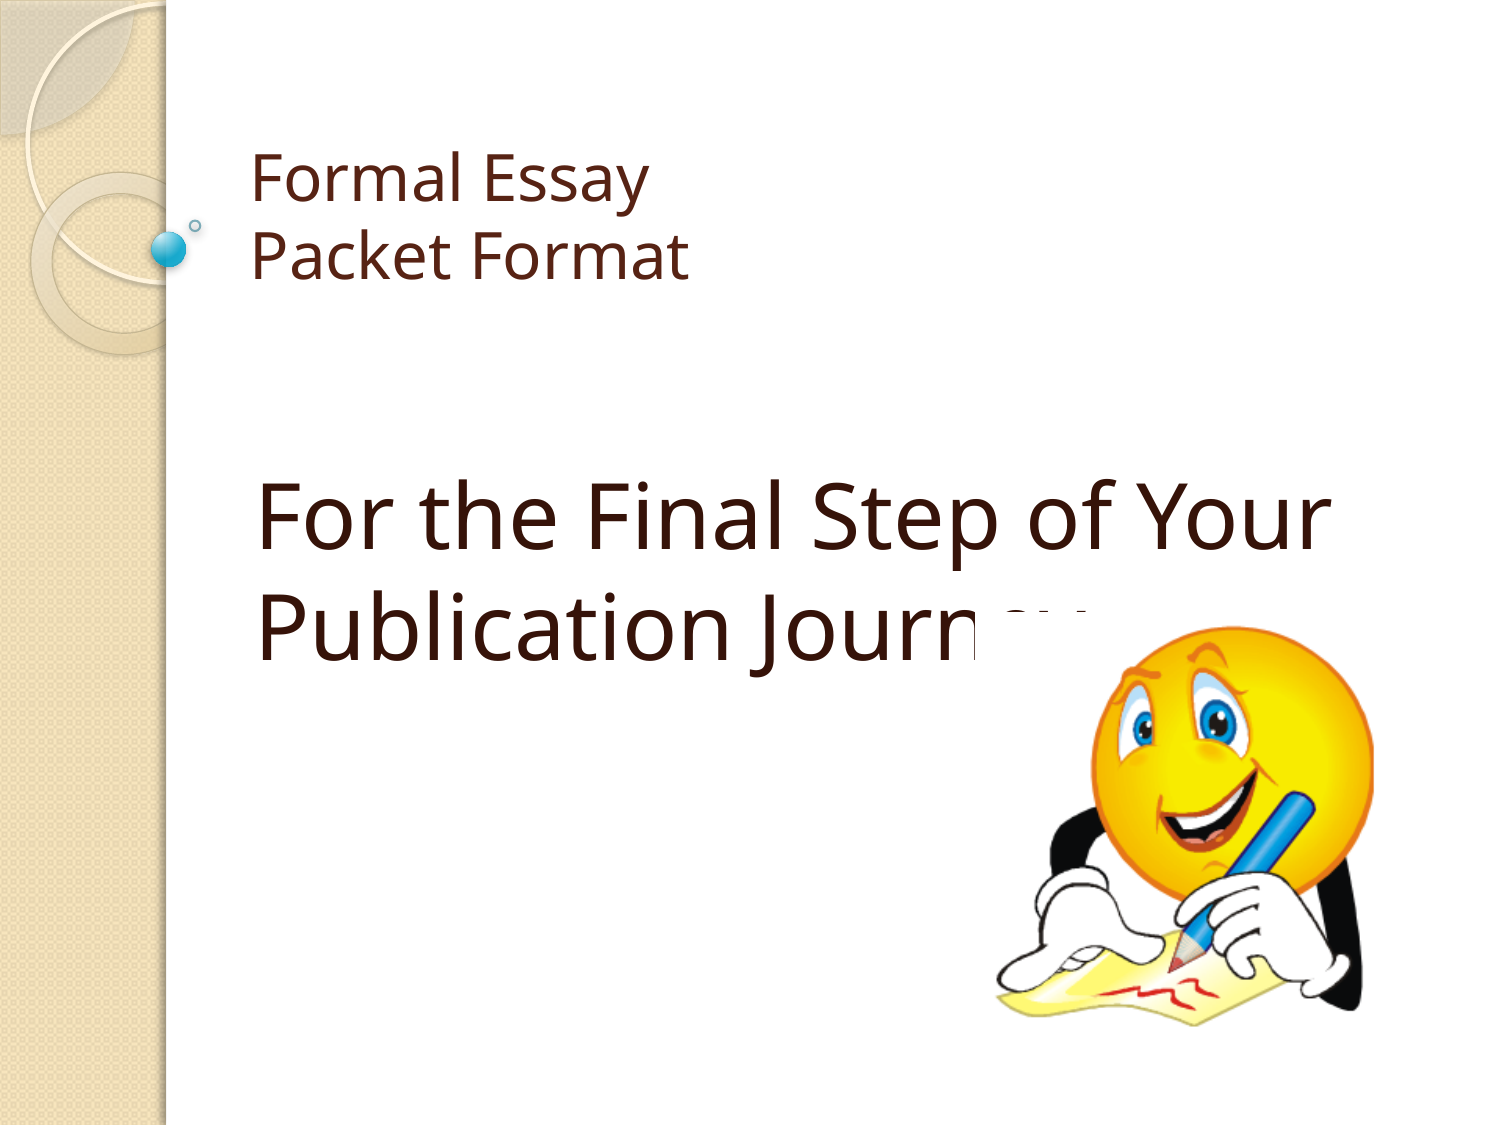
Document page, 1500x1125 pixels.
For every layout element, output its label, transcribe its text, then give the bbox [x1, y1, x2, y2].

title Formal Essay Packet Format [234, 59, 1450, 301]
picture [974, 612, 1421, 1045]
subtitle For the Final Step of Your Publication Journey [234, 303, 1450, 591]
